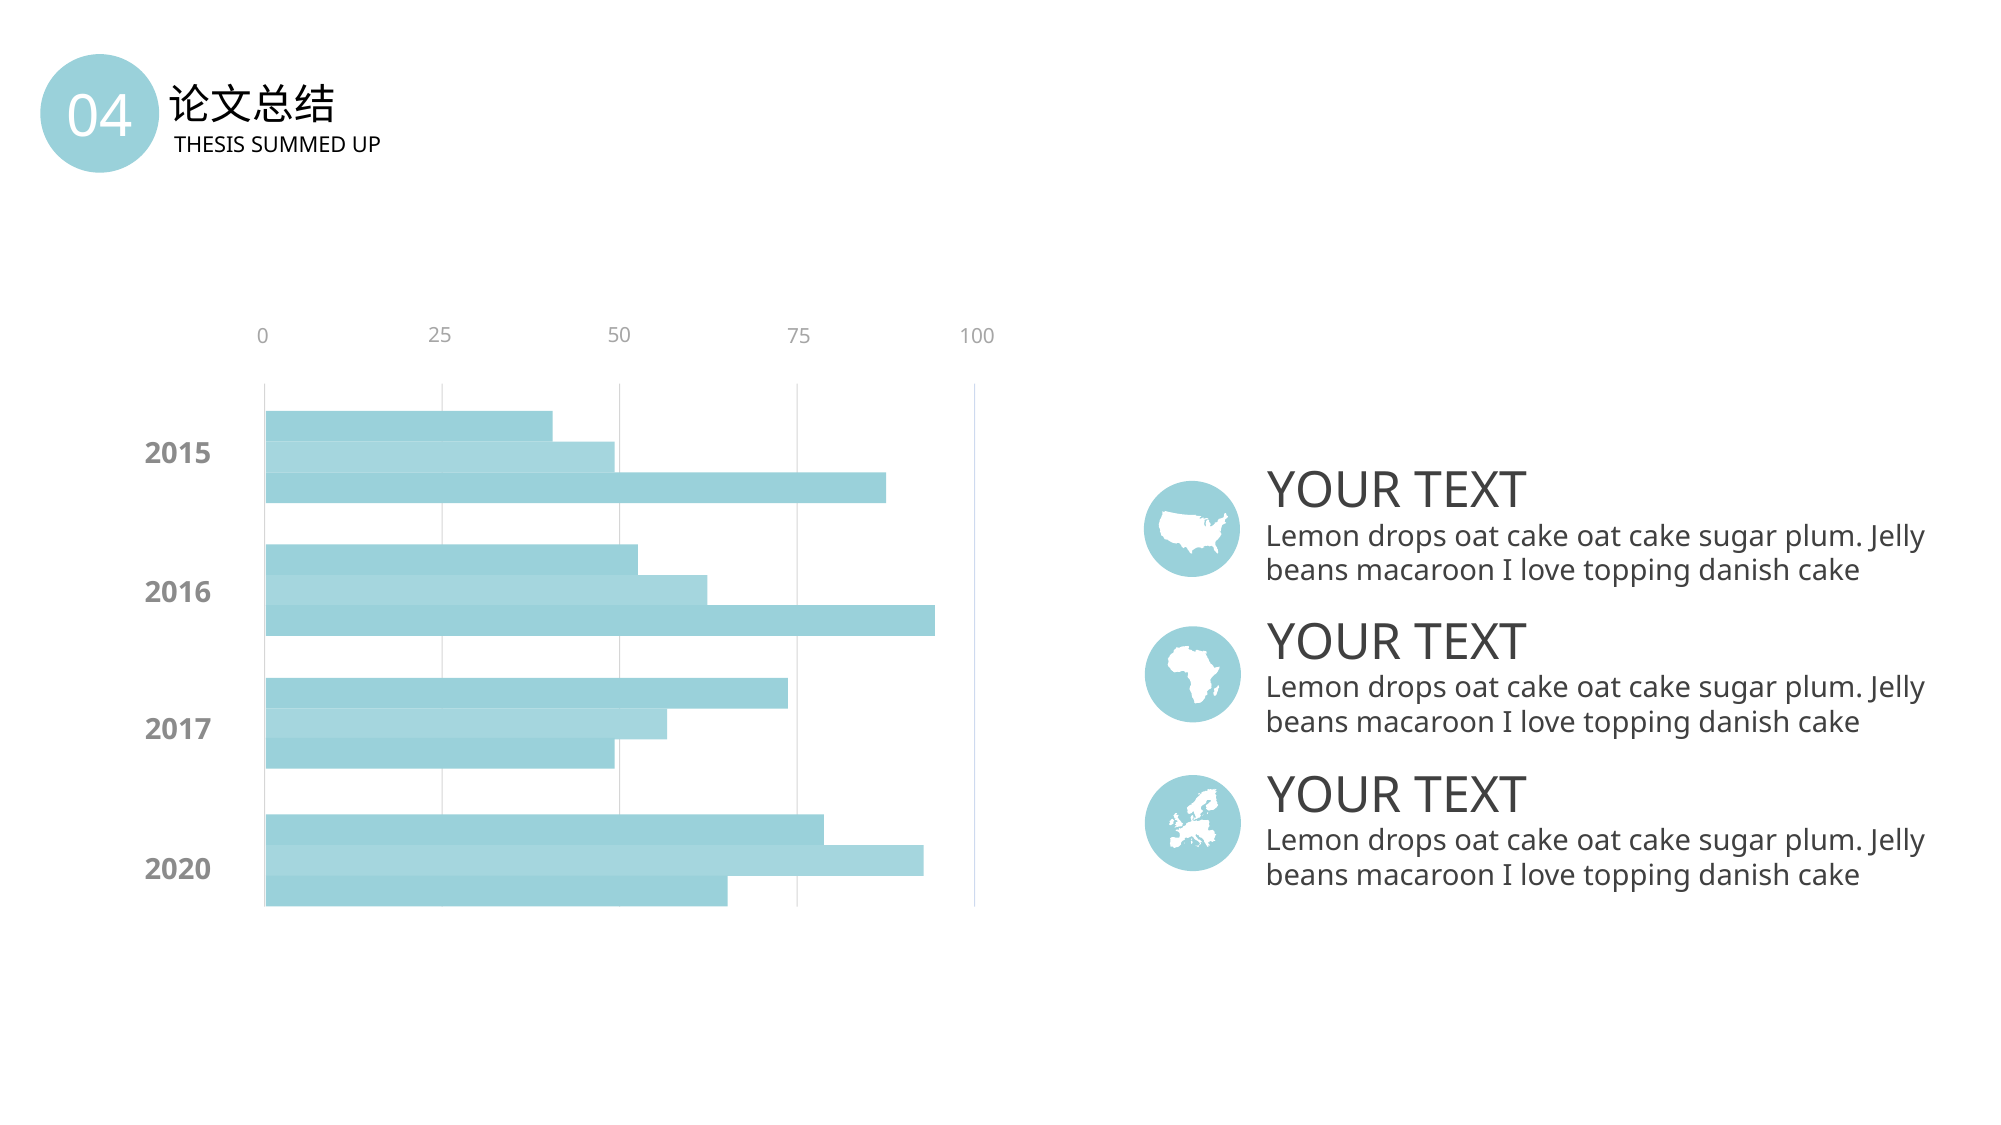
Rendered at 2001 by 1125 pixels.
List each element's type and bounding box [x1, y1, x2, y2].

text_box [101, 321, 1958, 908]
text_box [40, 54, 160, 173]
text_box [153, 70, 730, 166]
